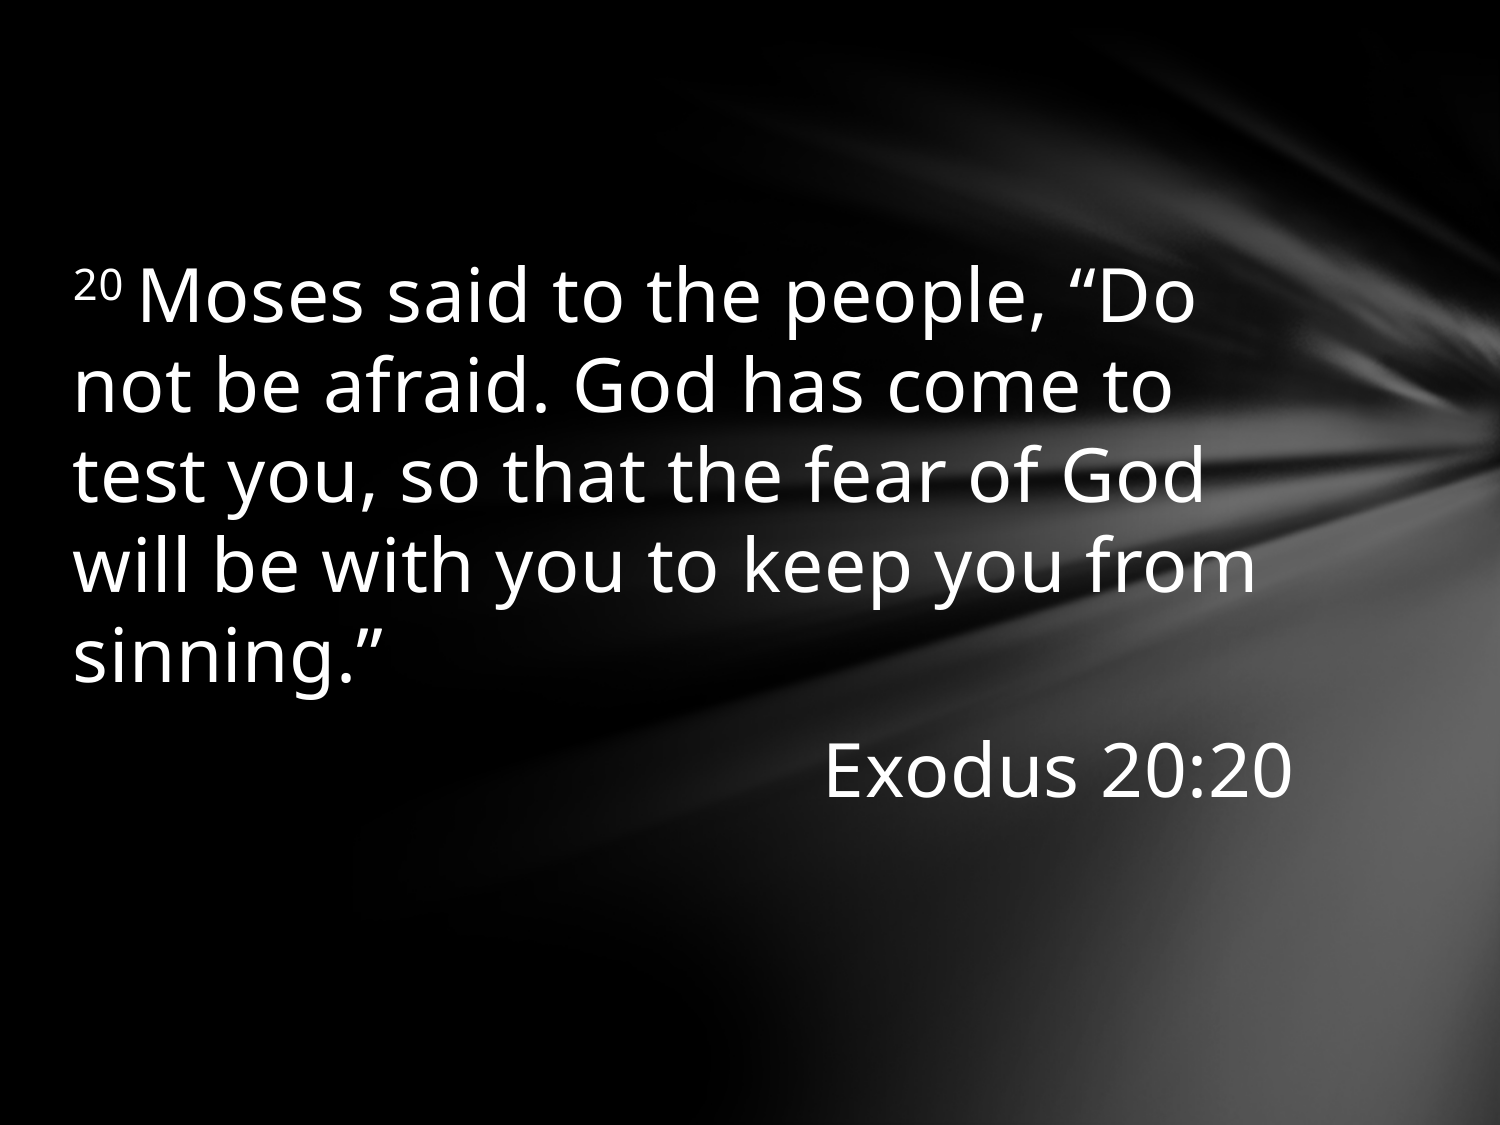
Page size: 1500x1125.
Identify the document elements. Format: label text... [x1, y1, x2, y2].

list 20 Moses said to the people, “Do not be afraid. God has come to test you, so that the fear of God will be with you to keep you from sinning.” Exodus 20:20 [57, 239, 1318, 1015]
